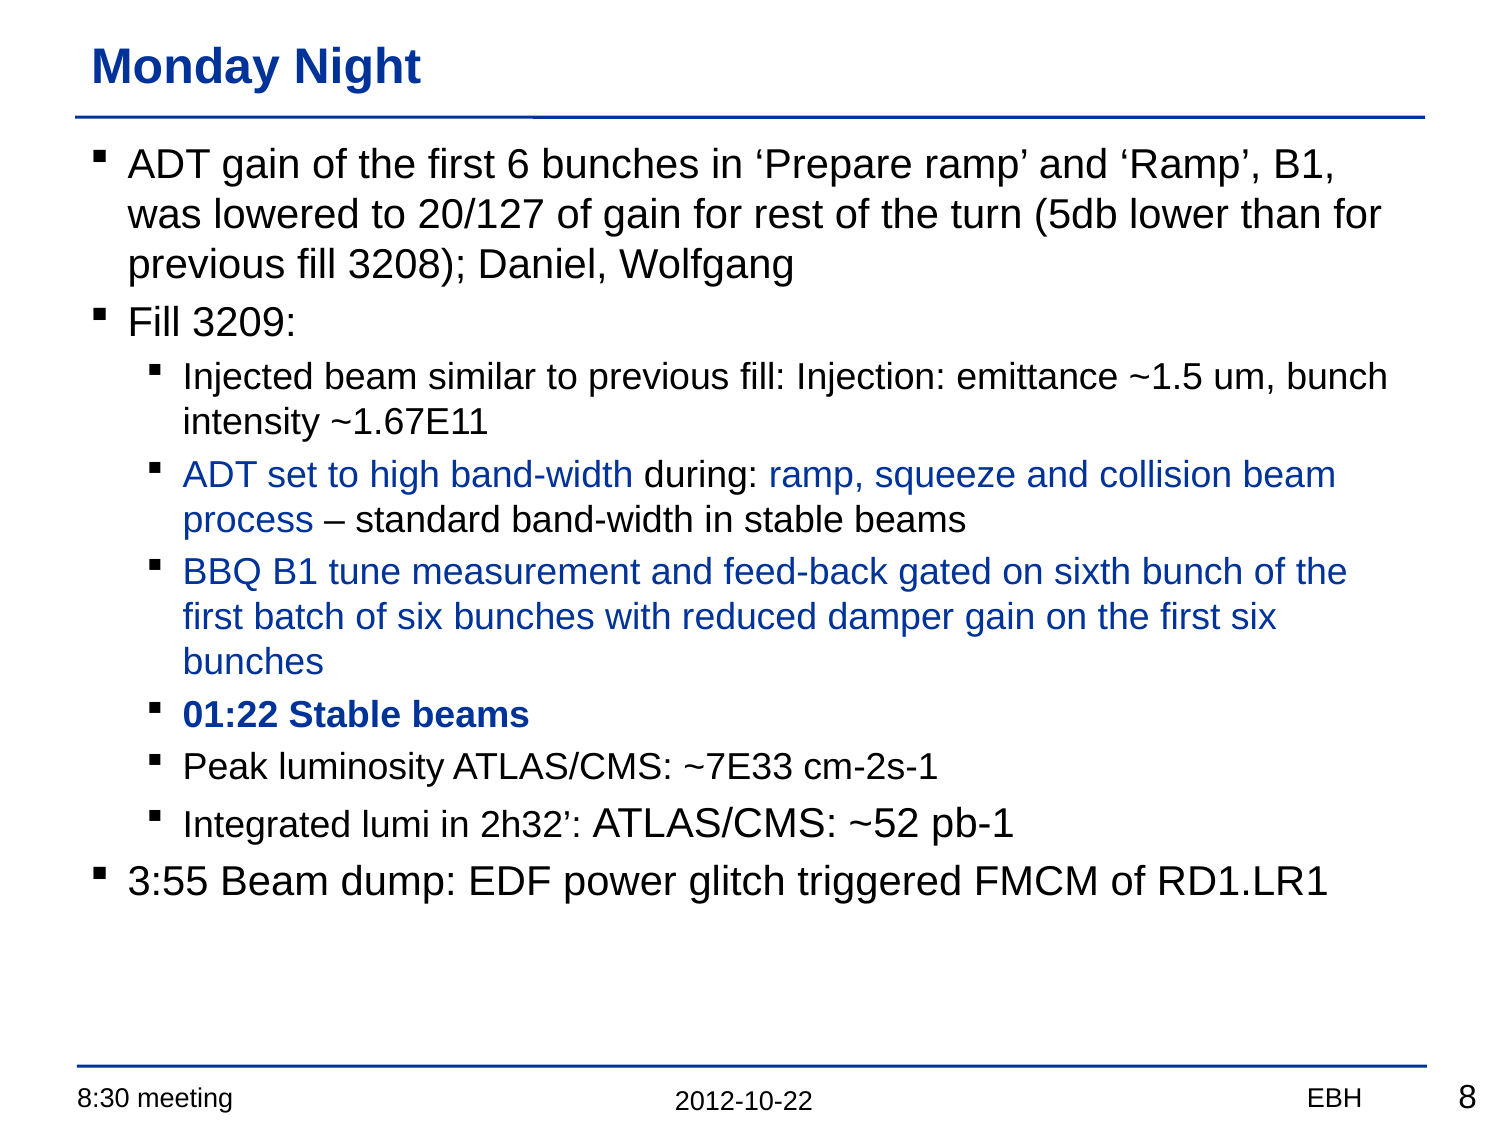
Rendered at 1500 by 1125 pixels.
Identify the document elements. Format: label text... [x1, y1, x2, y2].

list ADT gain of the first 6 bunches in ‘Prepare ramp’ and ‘Ramp’, B1, was lowered to 20/127 of gain for rest of the turn (5db lower than for previous fill 3208); Daniel, Wolfgang Fill 3209: Injected beam similar to previous fill: Injection: emittance ~1.5 um, bunch intensity ~1.67E11 ADT set to high band-width during: ramp, squeeze and collision beam process – standard band-width in stable beams BBQ B1 tune measurement and feed-back gated on sixth bunch of the first batch of six bunches with reduced damper gain on the first six bunches 01:22 Stable beams Peak luminosity ATLAS/CMS: ~7E33 cm-2s-1 Integrated lumi in 2h32’: ATLAS/CMS: ~52 pb-1 3:55 Beam dump: EDF power glitch triggered FMCM of RD1.LR1 [74, 128, 1426, 1054]
title Monday Night [75, 12, 1425, 116]
